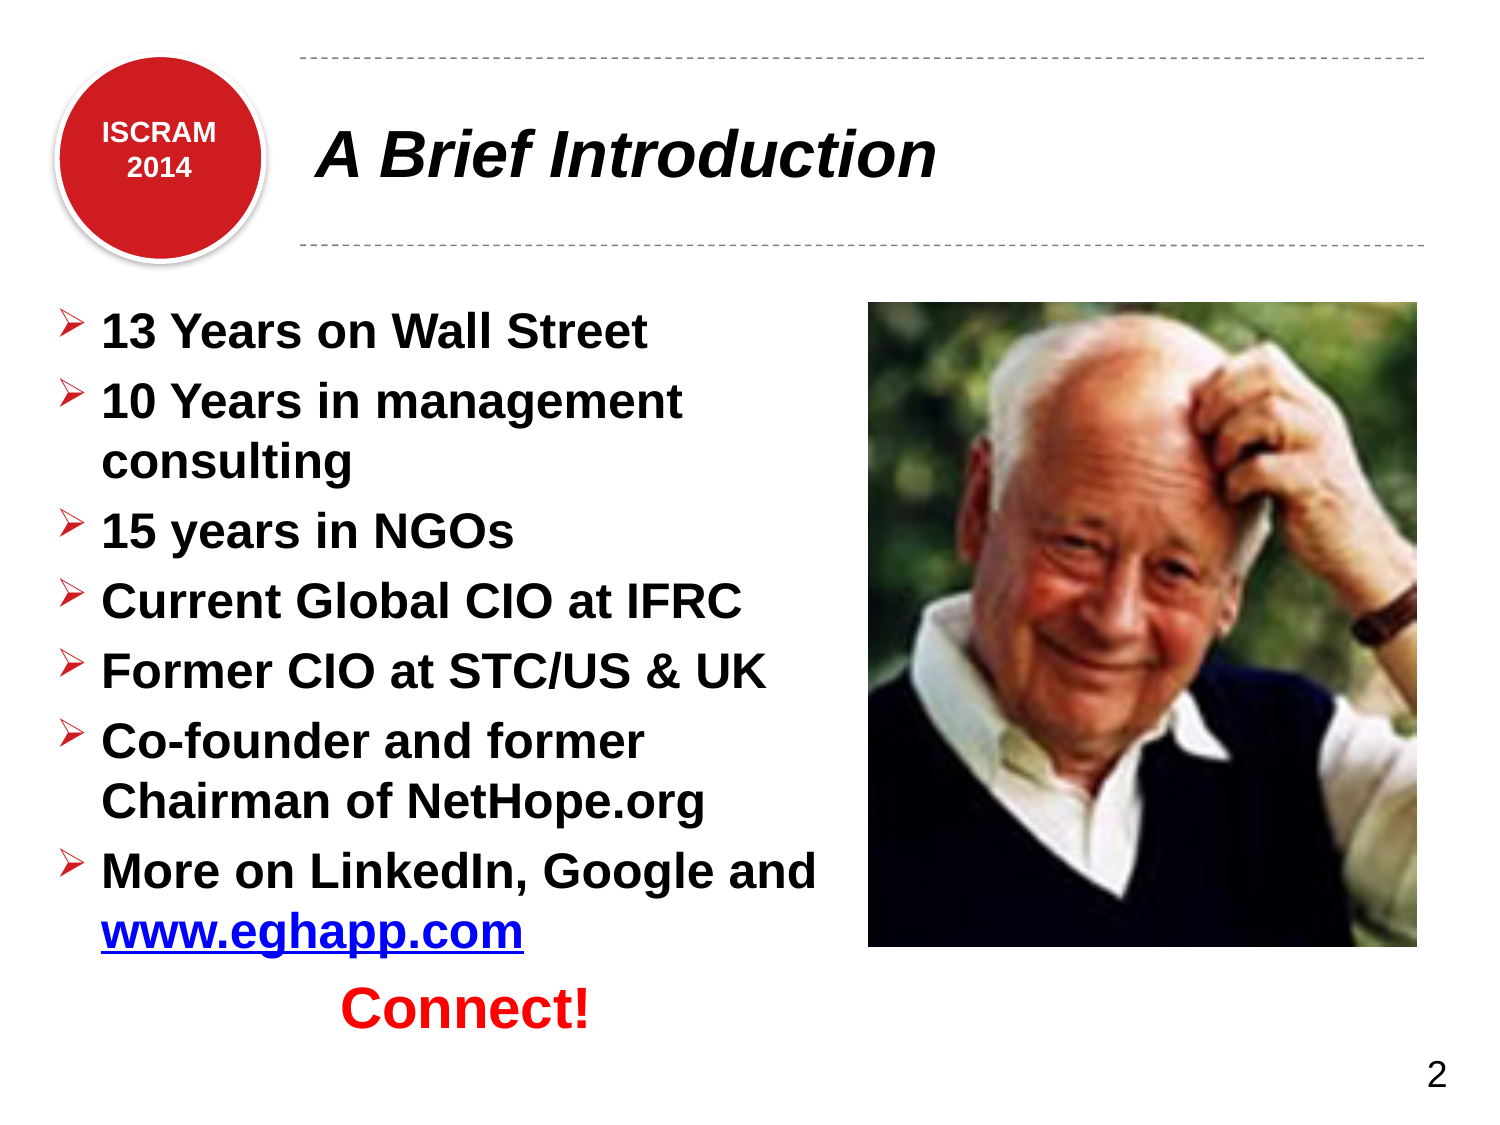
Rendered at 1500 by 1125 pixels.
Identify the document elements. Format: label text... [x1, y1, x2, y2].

picture [867, 302, 1417, 947]
title A Brief Introduction [299, 57, 1426, 246]
list 13 Years on Wall Street 10 Years in management consulting 15 years in NGOs Current Global CIO at IFRC Former CIO at STC/US & UK Co-founder and former Chairman of NetHope.org More on LinkedIn, Google and www.eghapp.com Connect! [41, 290, 892, 1047]
text_box 2 [1112, 1042, 1463, 1103]
